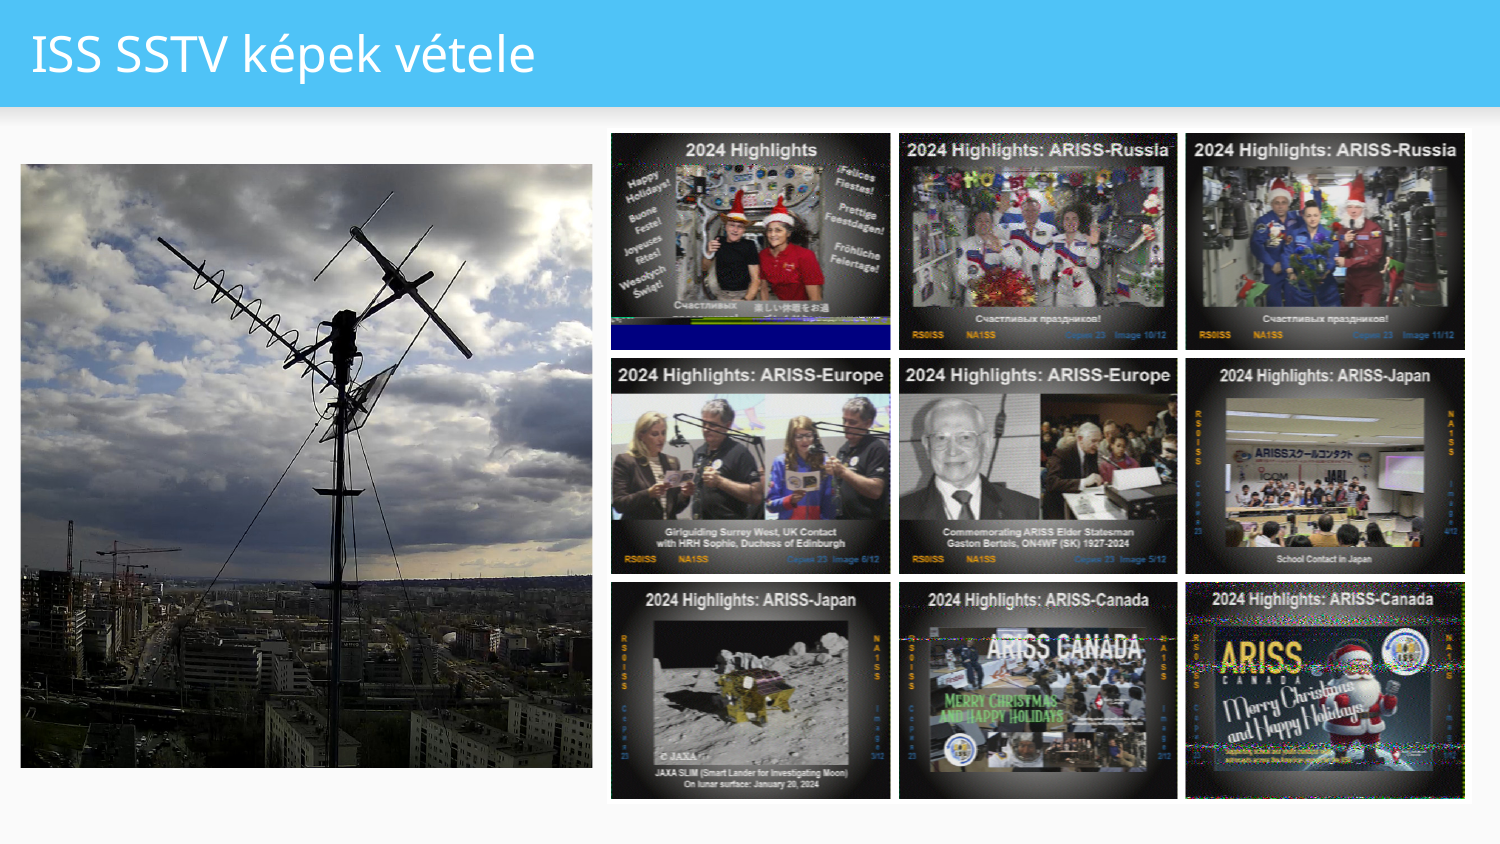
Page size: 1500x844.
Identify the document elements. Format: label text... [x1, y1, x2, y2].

picture [606, 128, 1472, 804]
picture [20, 164, 593, 768]
title ISS SSTV képek vétele [16, 2, 1464, 102]
